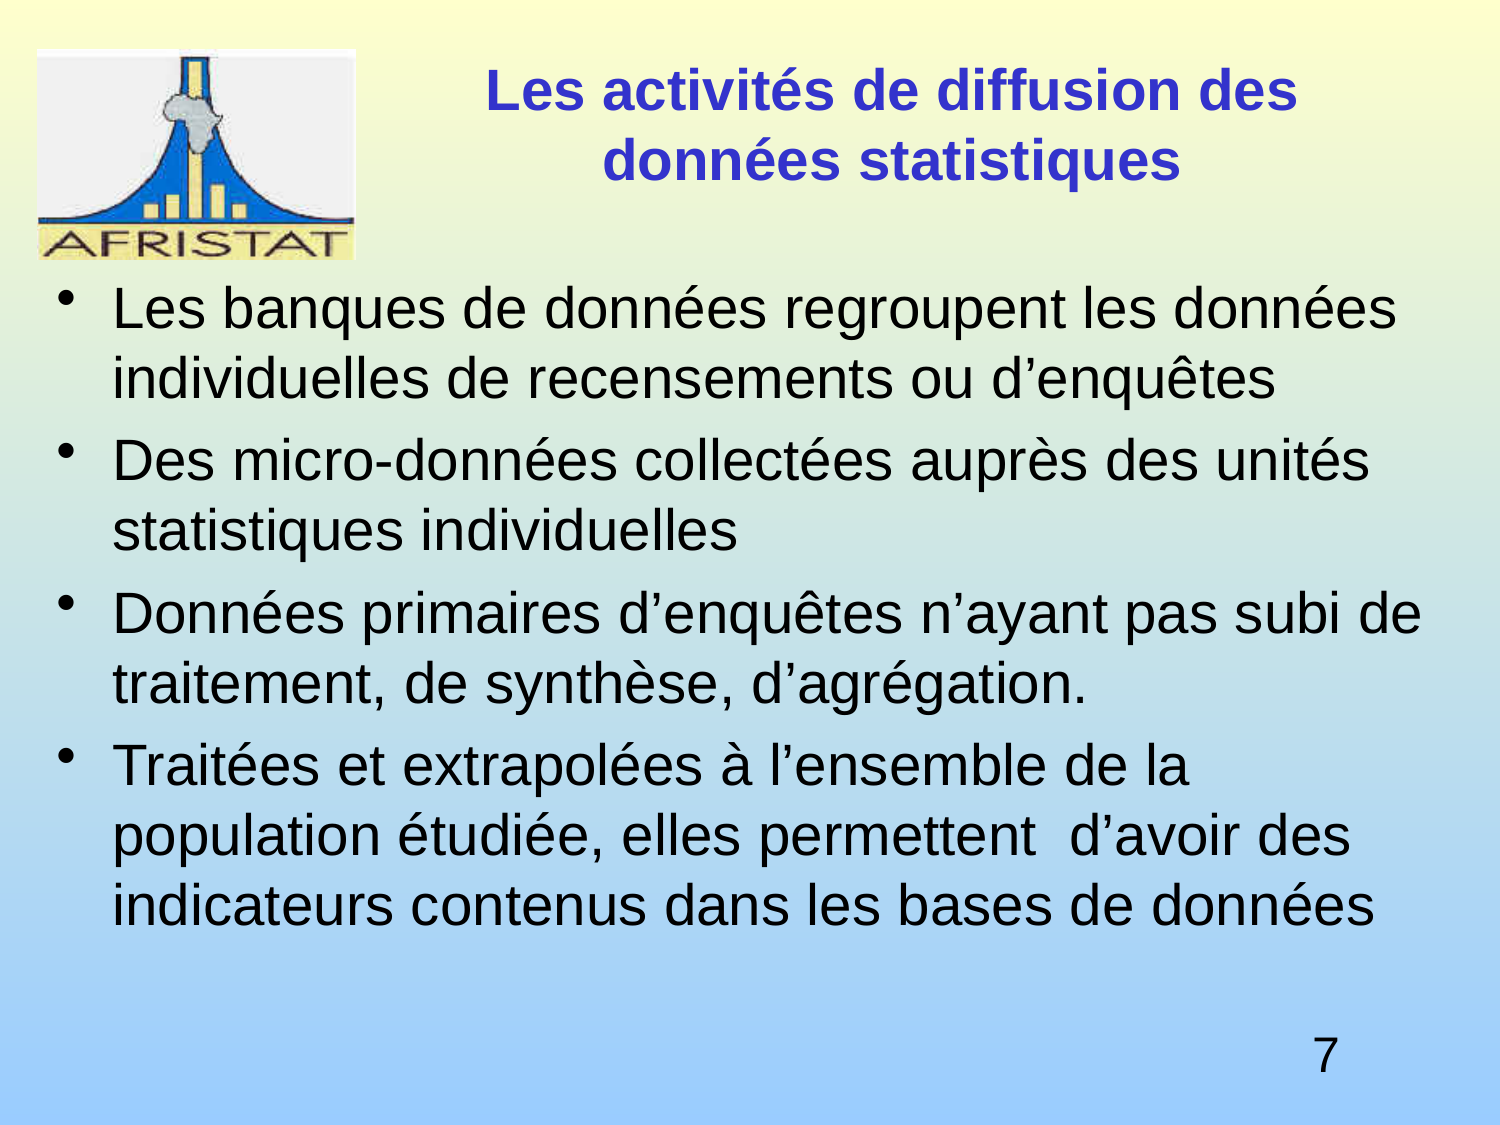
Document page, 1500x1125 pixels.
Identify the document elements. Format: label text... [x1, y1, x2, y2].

text_box 7 [1297, 1015, 1500, 1090]
picture [37, 49, 356, 260]
title Les activités de diffusion des données statistiques [360, 45, 1425, 233]
list Les banques de données regroupent les données individuelles de recensements ou d’enquêtes Des micro-données collectées auprès des unités statistiques individuelles Données primaires d’enquêtes n’ayant pas subi de traitement, de synthèse, d’agrégation. Traitées et extrapolées à l’ensemble de la population étudiée, elles permettent d’avoir des indicateurs contenus dans les bases de données [41, 262, 1447, 1005]
